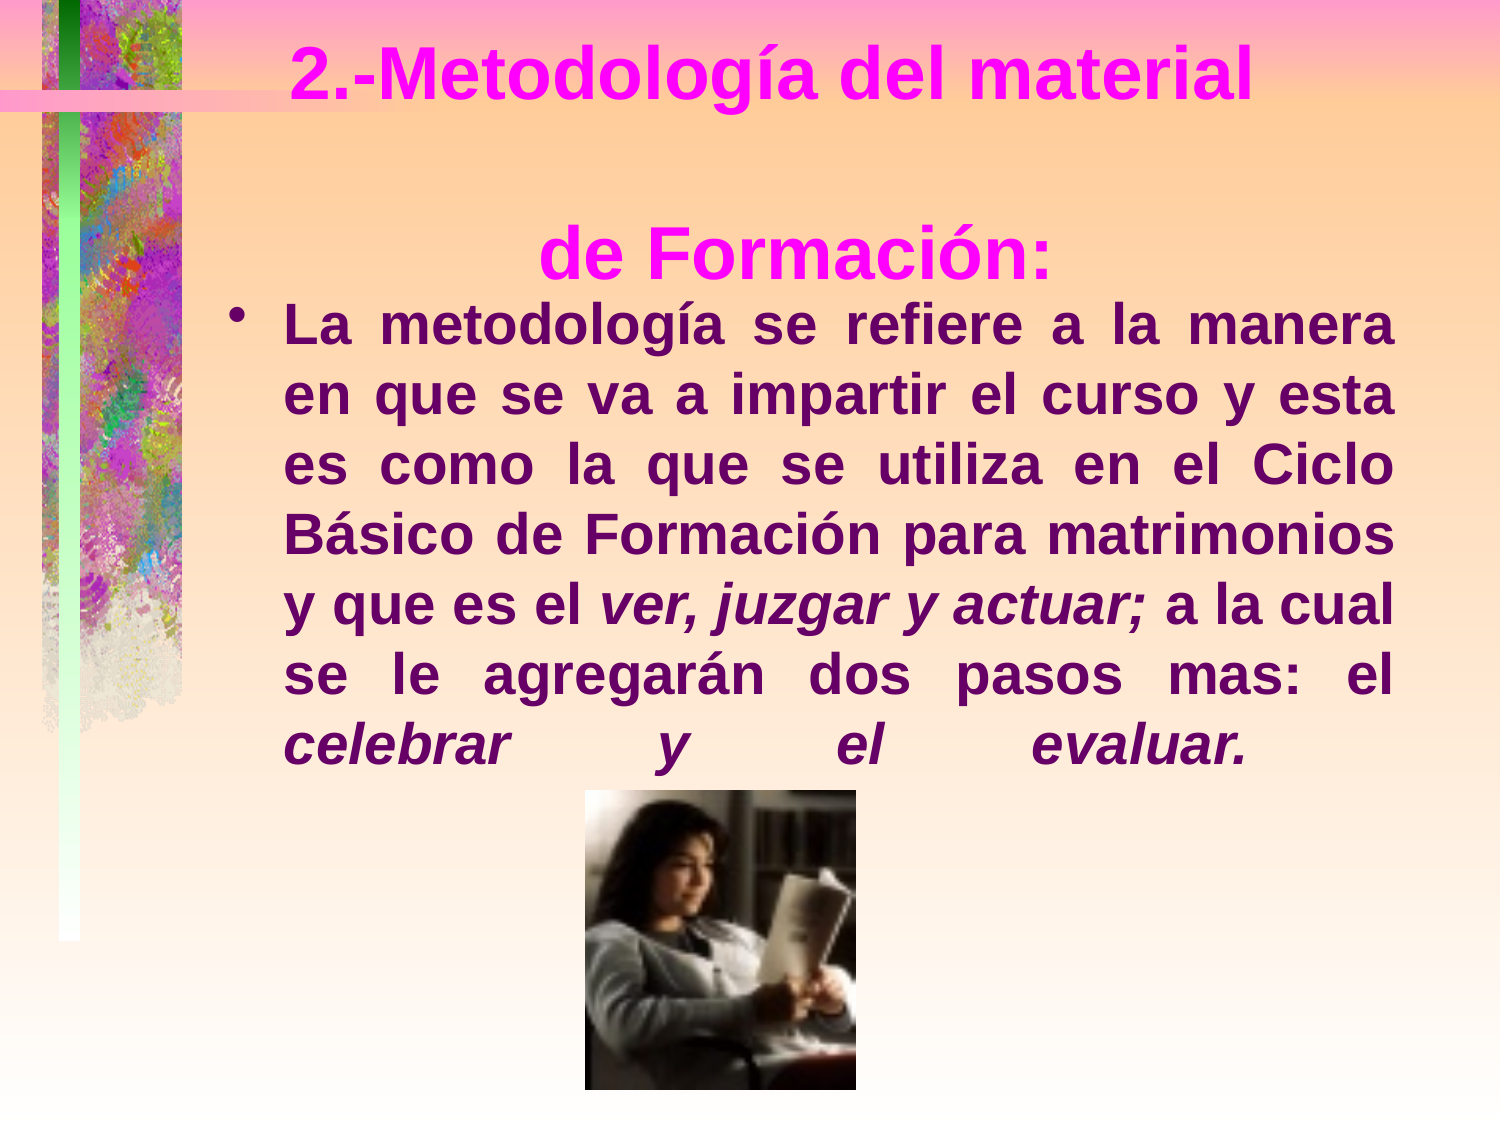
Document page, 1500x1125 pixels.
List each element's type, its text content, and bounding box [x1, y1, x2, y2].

picture [80, 111, 182, 821]
list La metodología se refiere a la manera en que se va a impartir el curso y esta es como la que se utiliza en el Ciclo Básico de Formación para matrimonios y que es el ver, juzgar y actuar; a la cual se le agregarán dos pasos mas: el celebrar y el evaluar. [212, 278, 1412, 955]
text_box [585, 790, 856, 1091]
title 2.-Metodología del material de Formación: [212, 66, 1488, 255]
picture [80, 0, 182, 90]
picture [42, 111, 59, 821]
picture [42, 0, 59, 90]
